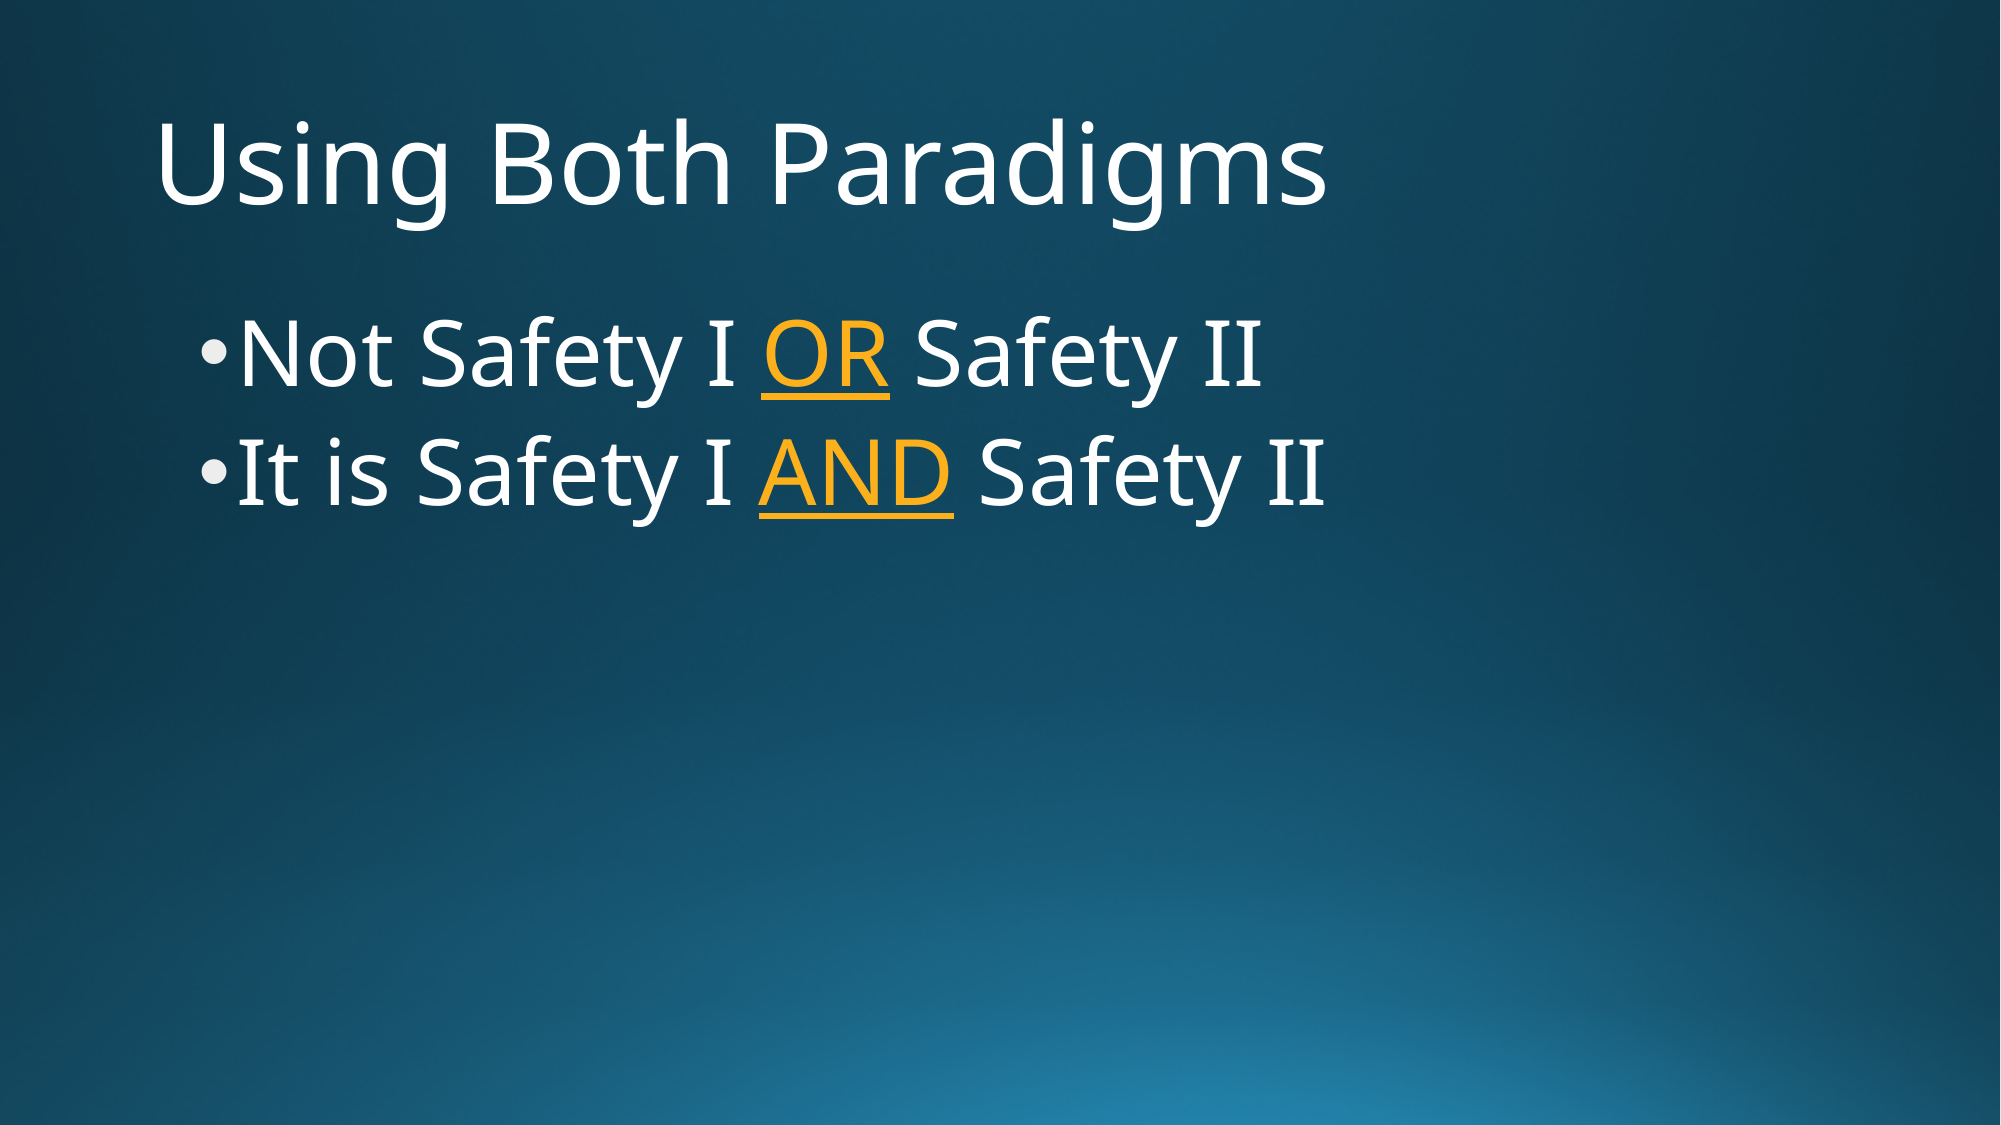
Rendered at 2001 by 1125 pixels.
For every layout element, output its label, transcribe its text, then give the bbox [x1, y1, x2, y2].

title Using Both Paradigms [137, 59, 1863, 278]
list Not Safety I OR Safety II It is Safety I AND Safety II [183, 299, 1863, 1014]
picture [0, 0, 2001, 1125]
